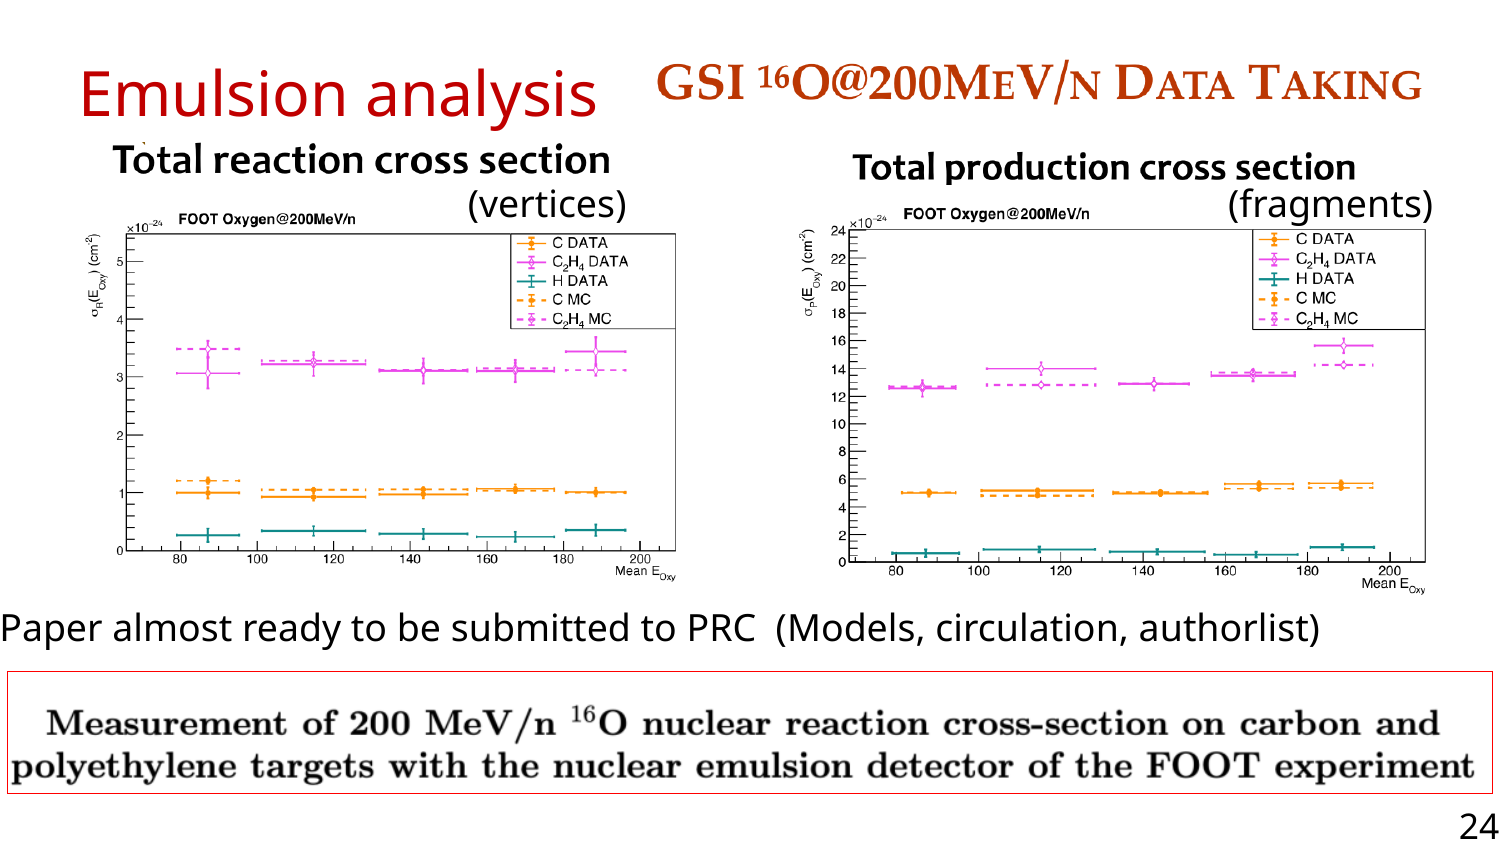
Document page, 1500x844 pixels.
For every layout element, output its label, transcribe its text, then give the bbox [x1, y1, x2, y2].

picture [74, 205, 706, 592]
picture [654, 49, 1467, 118]
text_box 24 [1457, 796, 1500, 844]
picture [6, 670, 1493, 795]
text_box (vertices) [453, 172, 642, 205]
picture [794, 196, 1434, 604]
text_box Paper almost ready to be submitted to PRC (Models, circulation, authorlist) [0, 596, 1337, 657]
text_box (fragments) [1213, 172, 1449, 233]
picture [103, 142, 620, 186]
picture [849, 144, 1361, 186]
text_box Emulsion analysis [58, 41, 619, 129]
